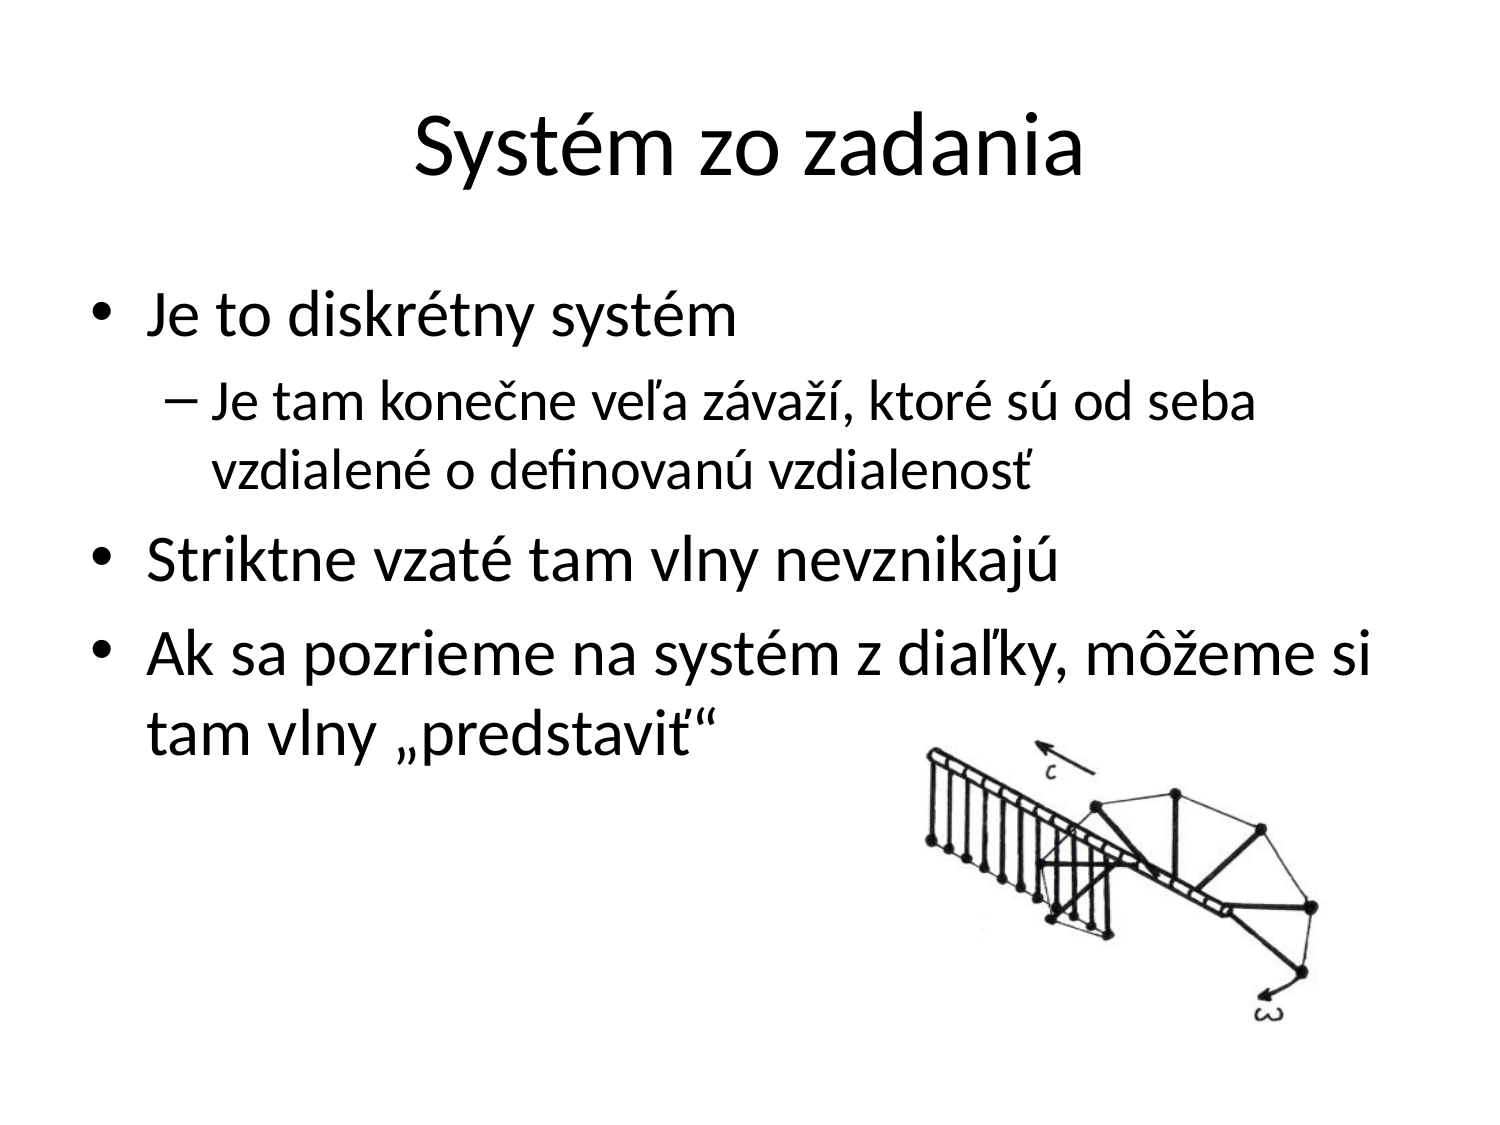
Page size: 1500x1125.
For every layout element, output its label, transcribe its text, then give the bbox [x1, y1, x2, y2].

picture [903, 727, 1330, 1036]
title Systém zo zadania [75, 45, 1425, 233]
list Je to diskrétny systém Je tam konečne veľa závaží, ktoré sú od seba vzdialené o definovanú vzdialenosť Striktne vzaté tam vlny nevznikajú Ak sa pozrieme na systém z diaľky, môžeme si tam vlny „predstaviť“ [75, 262, 1425, 1059]
